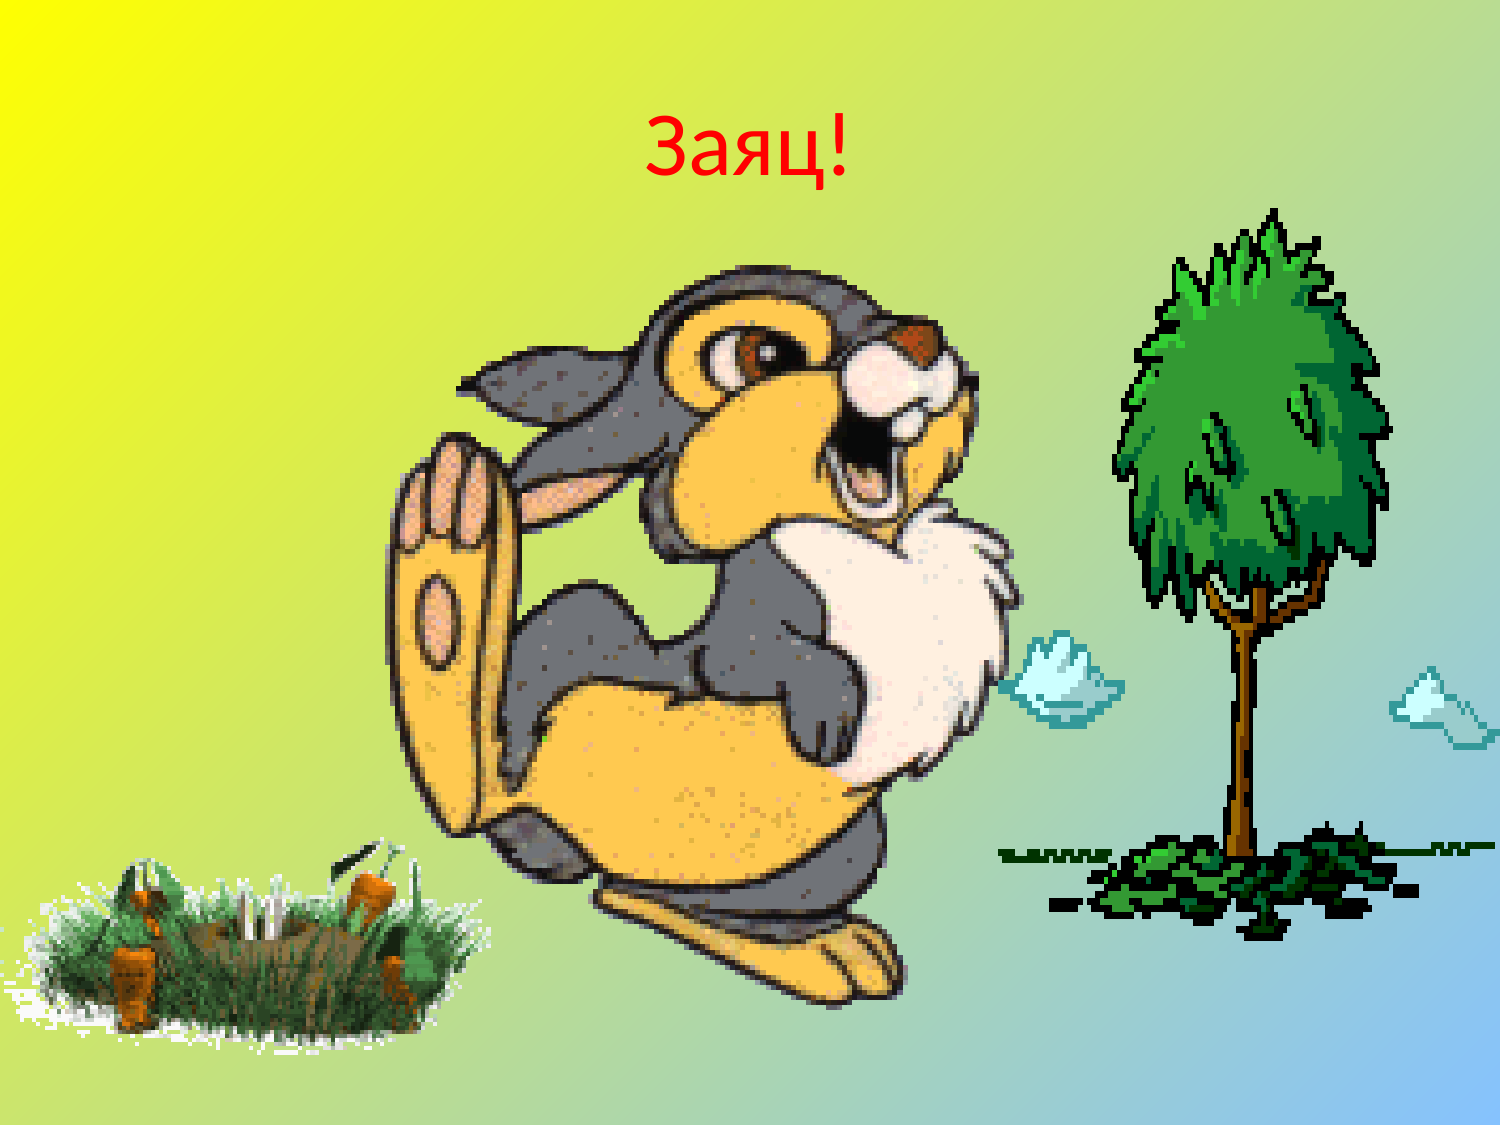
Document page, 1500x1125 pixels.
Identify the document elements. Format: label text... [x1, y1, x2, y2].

title Заяц! [75, 45, 1425, 233]
picture [997, 207, 1500, 941]
picture [0, 727, 491, 1055]
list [359, 255, 1035, 1017]
